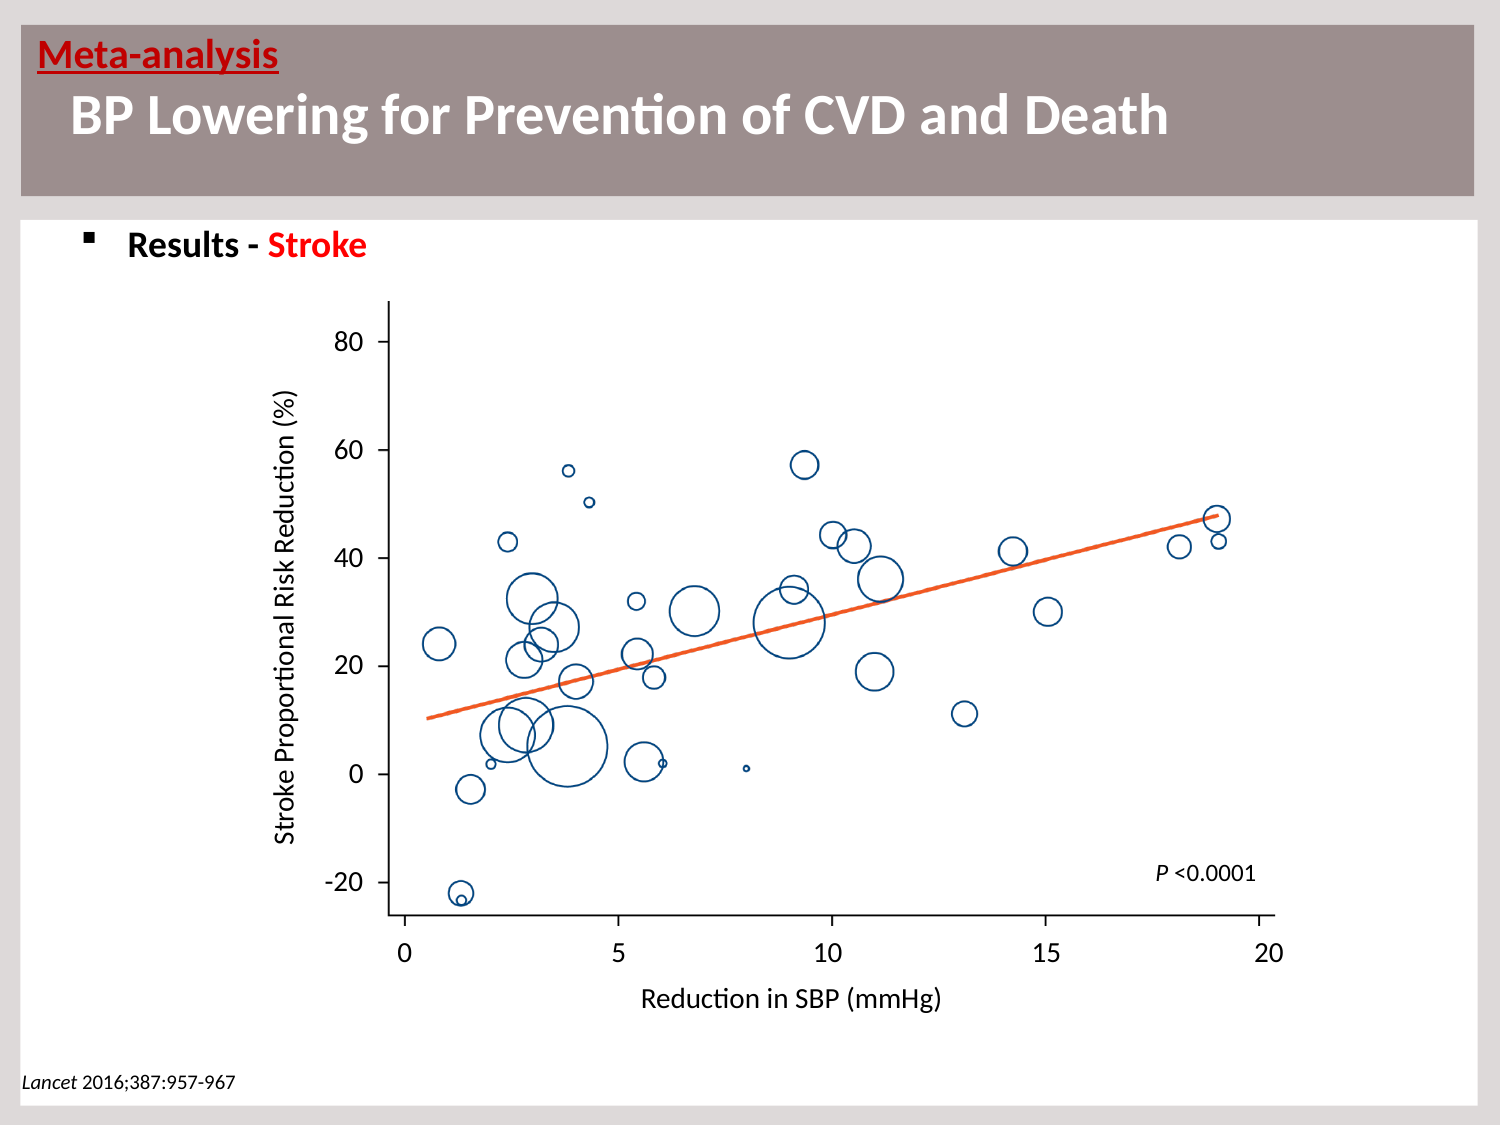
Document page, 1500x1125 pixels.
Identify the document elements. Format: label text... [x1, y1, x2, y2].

picture [338, 264, 1283, 968]
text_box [256, 314, 1300, 1023]
text_box Results - Stroke [65, 212, 383, 273]
text_box BP Lowering for Prevention of CVD and Death [54, 67, 1200, 155]
text_box Meta-analysis [21, 18, 295, 85]
text_box Lancet 2016;387:957-967 [19, 1069, 237, 1095]
